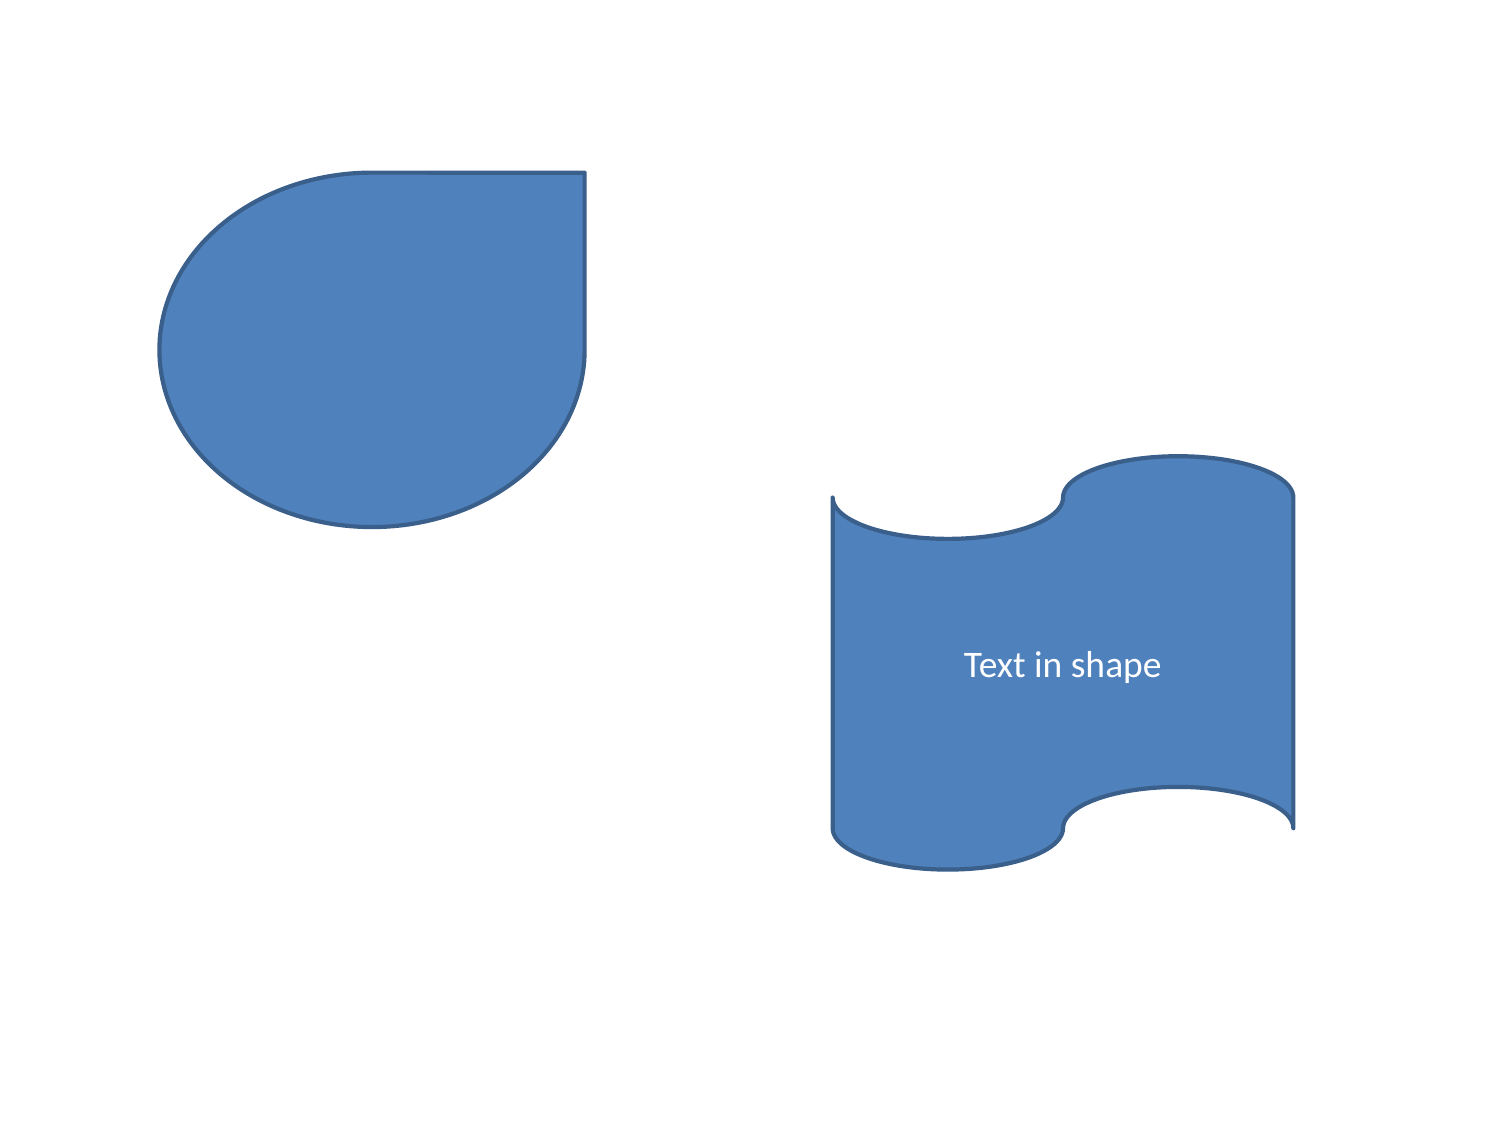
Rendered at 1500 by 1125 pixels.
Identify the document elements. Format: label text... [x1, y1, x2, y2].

text_box [157, 170, 587, 530]
text_box Text in shape [830, 454, 1296, 872]
